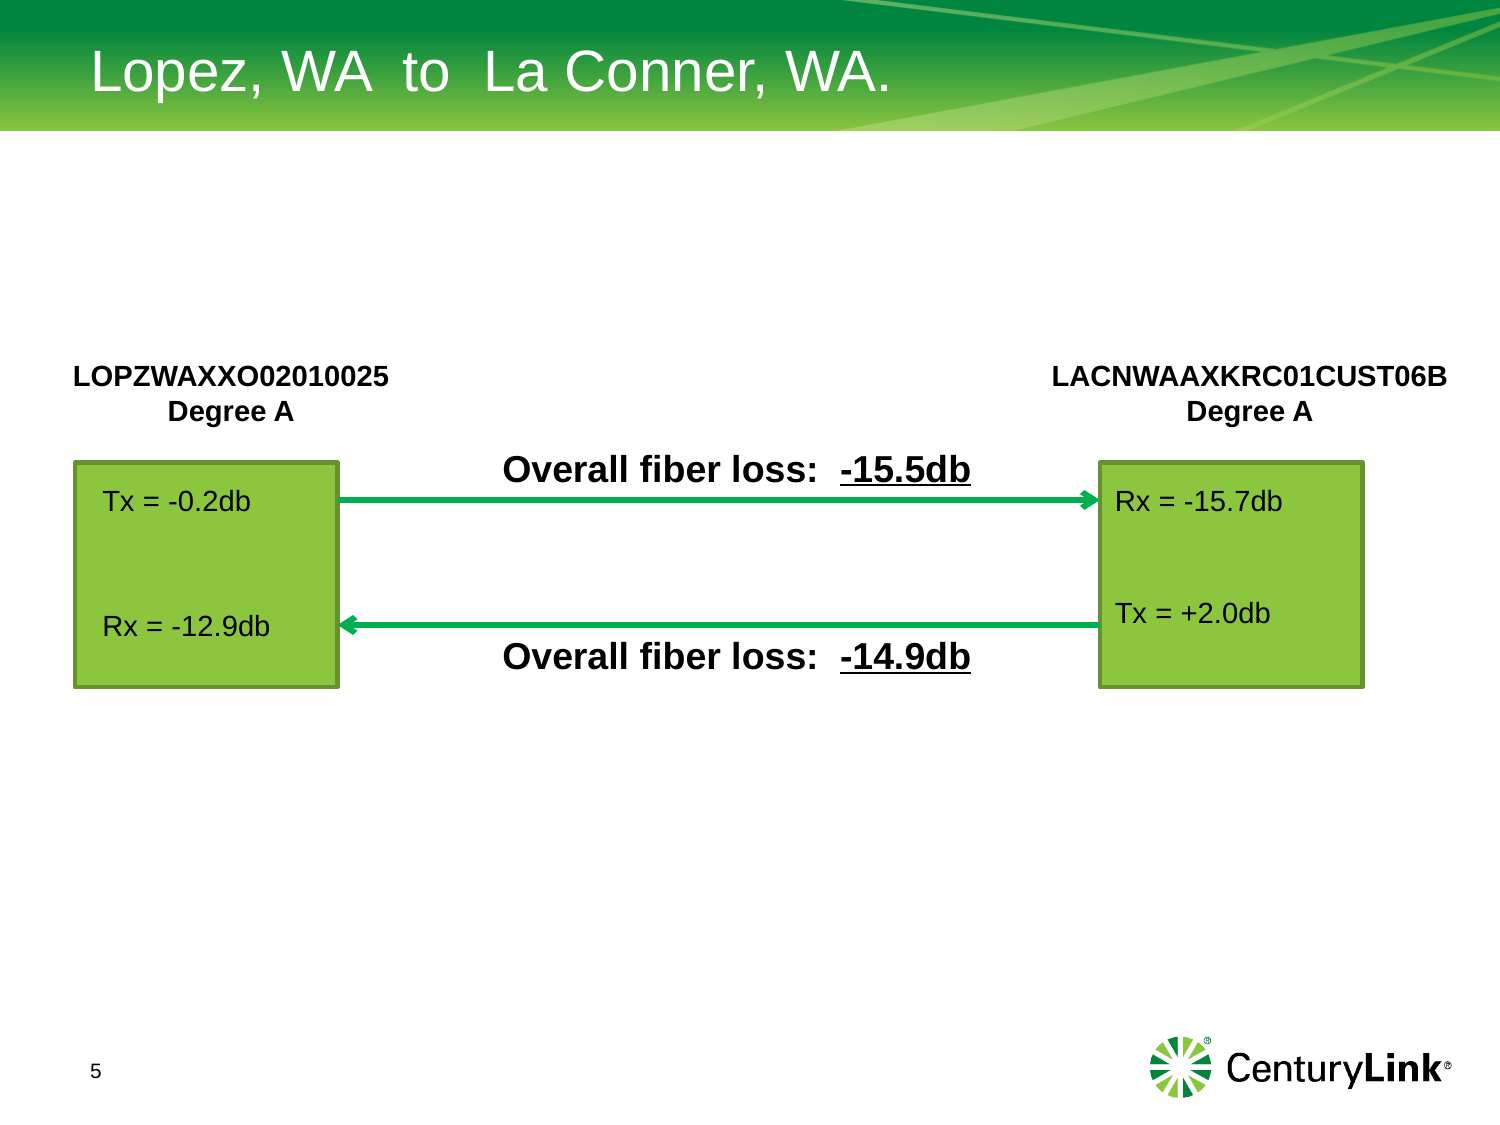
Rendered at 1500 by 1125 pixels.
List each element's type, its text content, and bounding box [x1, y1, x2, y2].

text_box Rx = -15.7db [1100, 474, 1350, 525]
text_box Tx = -0.2db [87, 474, 338, 525]
text_box Tx = +2.0db [1100, 587, 1350, 638]
slide_number 5 [75, 1049, 150, 1090]
text_box LACNWAAXKRC01CUST06B Degree A [1024, 349, 1475, 435]
picture [0, 0, 1500, 131]
picture [1132, 1012, 1459, 1122]
text_box LOPZWAXXO02010025 Degree A [0, 349, 463, 435]
text_box [73, 460, 340, 689]
text_box [1098, 460, 1365, 689]
title Lopez, WA to La Conner, WA. [75, 25, 1450, 126]
text_box Overall fiber loss: -15.5db [487, 437, 1000, 498]
text_box Overall fiber loss: -14.9db [487, 634, 1000, 685]
text_box Rx = -12.9db [87, 599, 338, 650]
